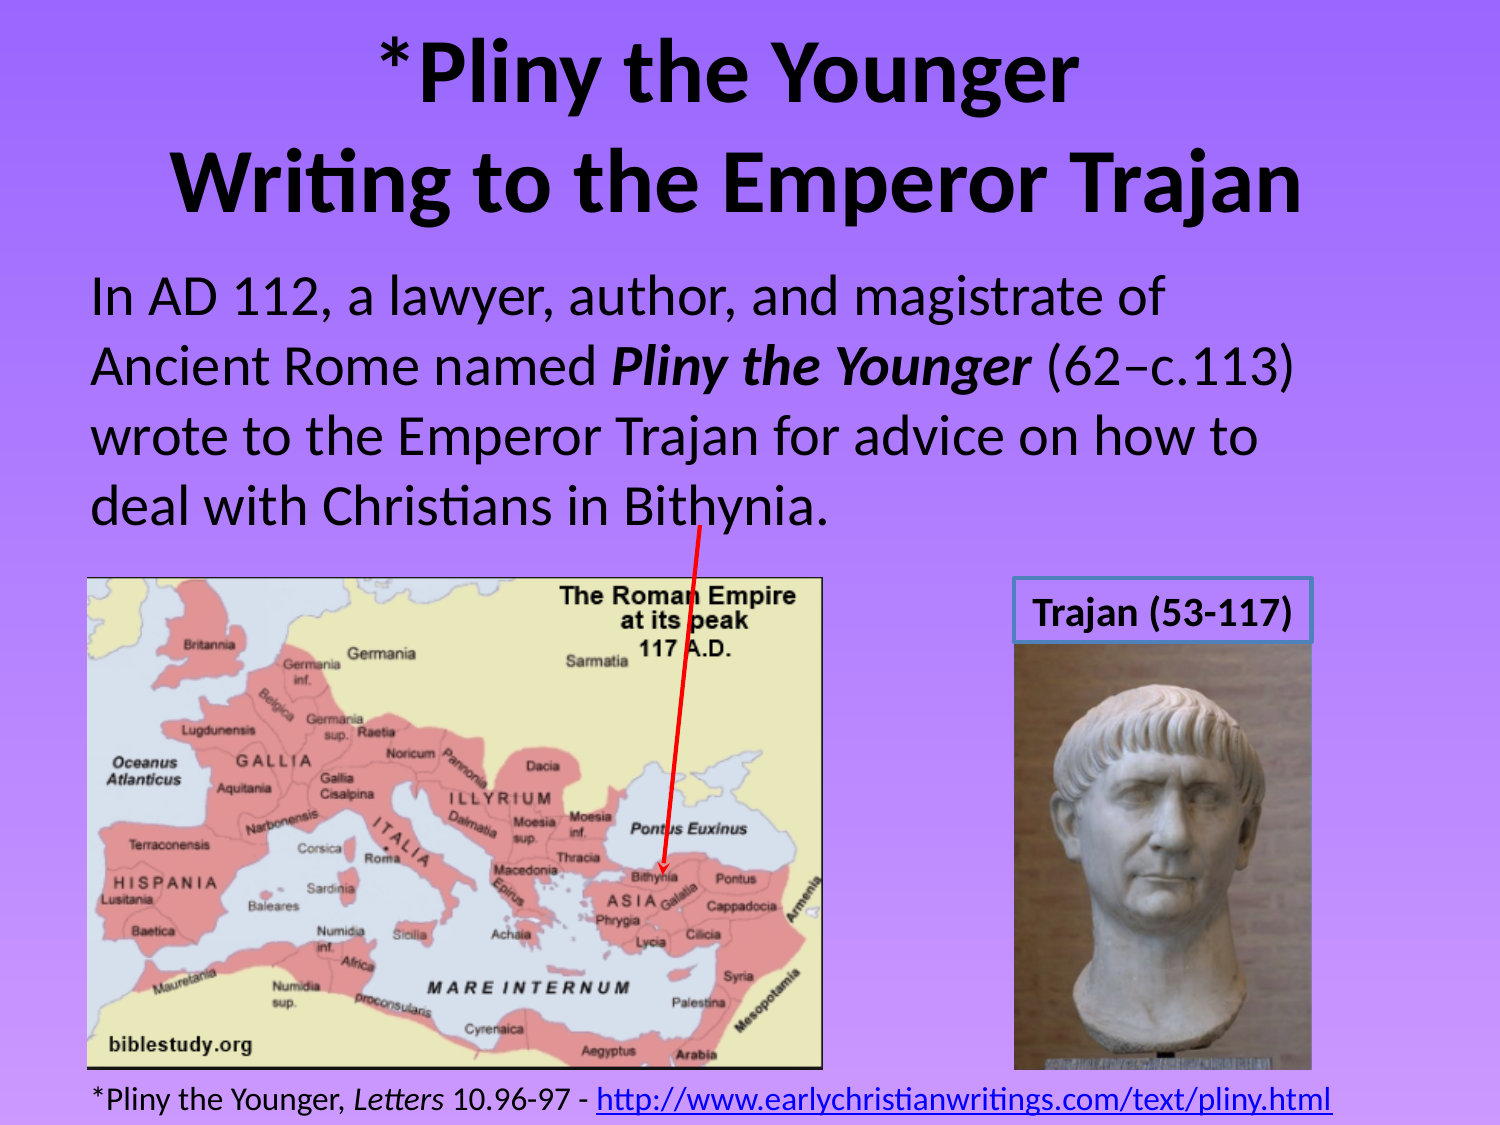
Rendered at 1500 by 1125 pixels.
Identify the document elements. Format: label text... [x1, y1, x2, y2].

text_box Trajan (53-117) [1014, 577, 1312, 642]
picture [1014, 642, 1312, 1070]
text_box *Pliny the Younger, Letters 10.96-97 - http://www.earlychristianwritings.com/text/pliny.html [74, 1069, 1438, 1125]
title *Pliny the Younger Writing to the Emperor Trajan [99, 0, 1375, 242]
picture [87, 577, 823, 1070]
subtitle In AD 112, a lawyer, author, and magistrate of Ancient Rome named Pliny the Younger (62–c.113) wrote to the Emperor Trajan for advice on how to deal with Christians in Bithynia. [75, 249, 1375, 563]
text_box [662, 524, 701, 876]
